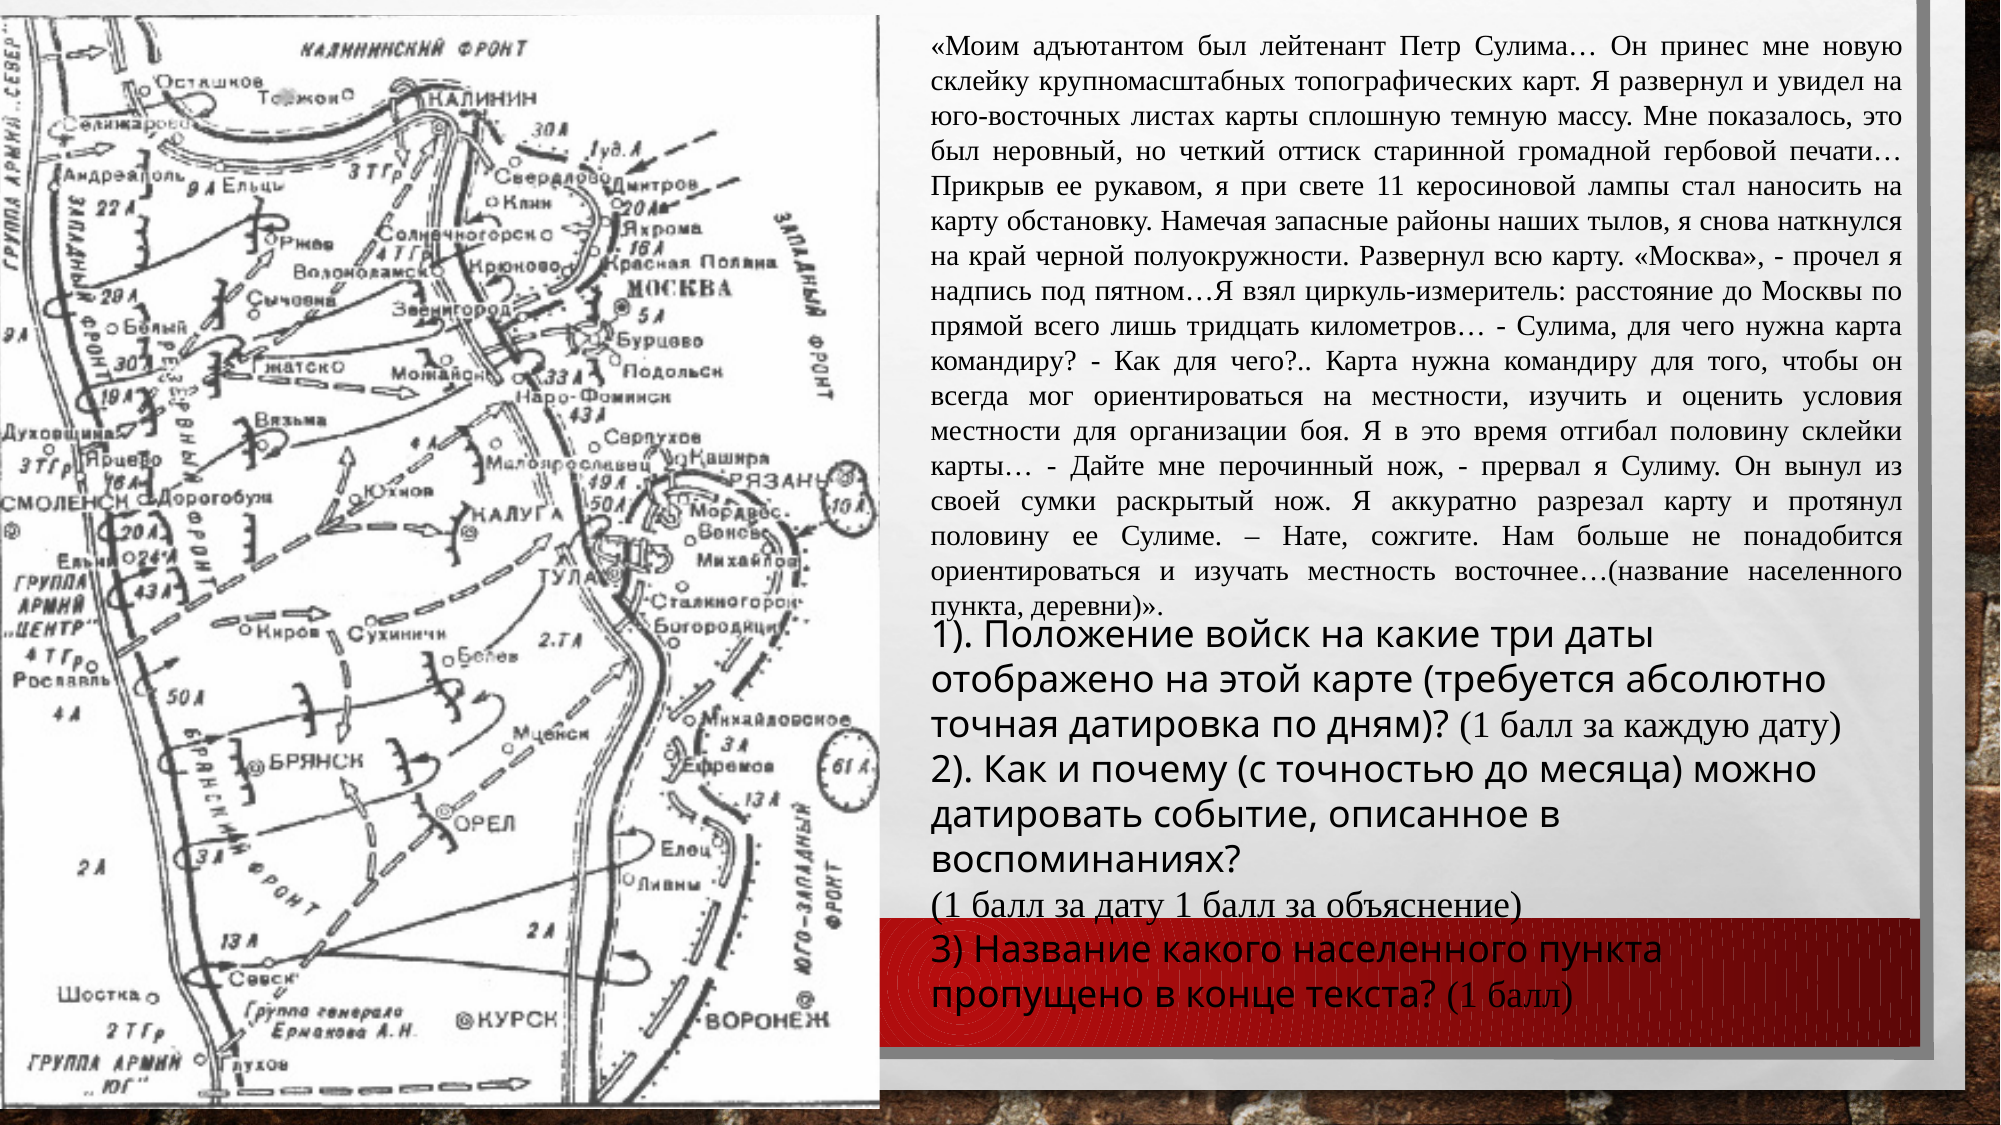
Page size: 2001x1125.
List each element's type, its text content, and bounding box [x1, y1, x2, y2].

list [0, 15, 880, 1109]
picture [0, 0, 2000, 1125]
text_box «Моим адъютантом был лейтенант Петр Сулима… Он принес мне новую склейку крупномасштабных топографических карт. Я развернул и увидел на юго-восточных листах карты сплошную темную массу. Мне показалось, это был неровный, но четкий оттиск старинной громадной гербовой печати… Прикрыв ее рукавом, я при свете 11 керосиновой лампы стал наносить на карту обстановку. Намечая запасные районы наших тылов, я снова наткнулся на край черной полуокружности. Развернул всю карту. «Москва», - прочел я надпись под пятном…Я взял циркуль-измеритель: расстояние до Москвы по прямой всего лишь тридцать километров… - Сулима, для чего нужна карта командиру? - Как для чего?.. Карта нужна командиру для того, чтобы он всегда мог ориентироваться на местности, изучить и оценить условия местности для организации боя. Я в это время отгибал половину склейки карты… - Дайте мне перочинный нож, - прервал я Сулиму. Он вынул из своей сумки раскрытый нож. Я аккуратно разрезал карту и протянул половину ее Сулиме. – Нате, сожгите. Нам больше не понадобится ориентироваться и изучать местность восточнее…(название населенного пункта, деревни)». [915, 19, 1919, 629]
text_box 1). Положение войск на какие три даты отображено на этой карте (требуется абсолютно точная датировка по дням)? (1 балл за каждую дату) 2). Как и почему (с точностью до месяца) можно датировать событие, описанное в воспоминаниях? (1 балл за дату 1 балл за объяснение) 3) Название какого населенного пункта пропущено в конце текста? (1 балл) [915, 602, 1885, 1023]
